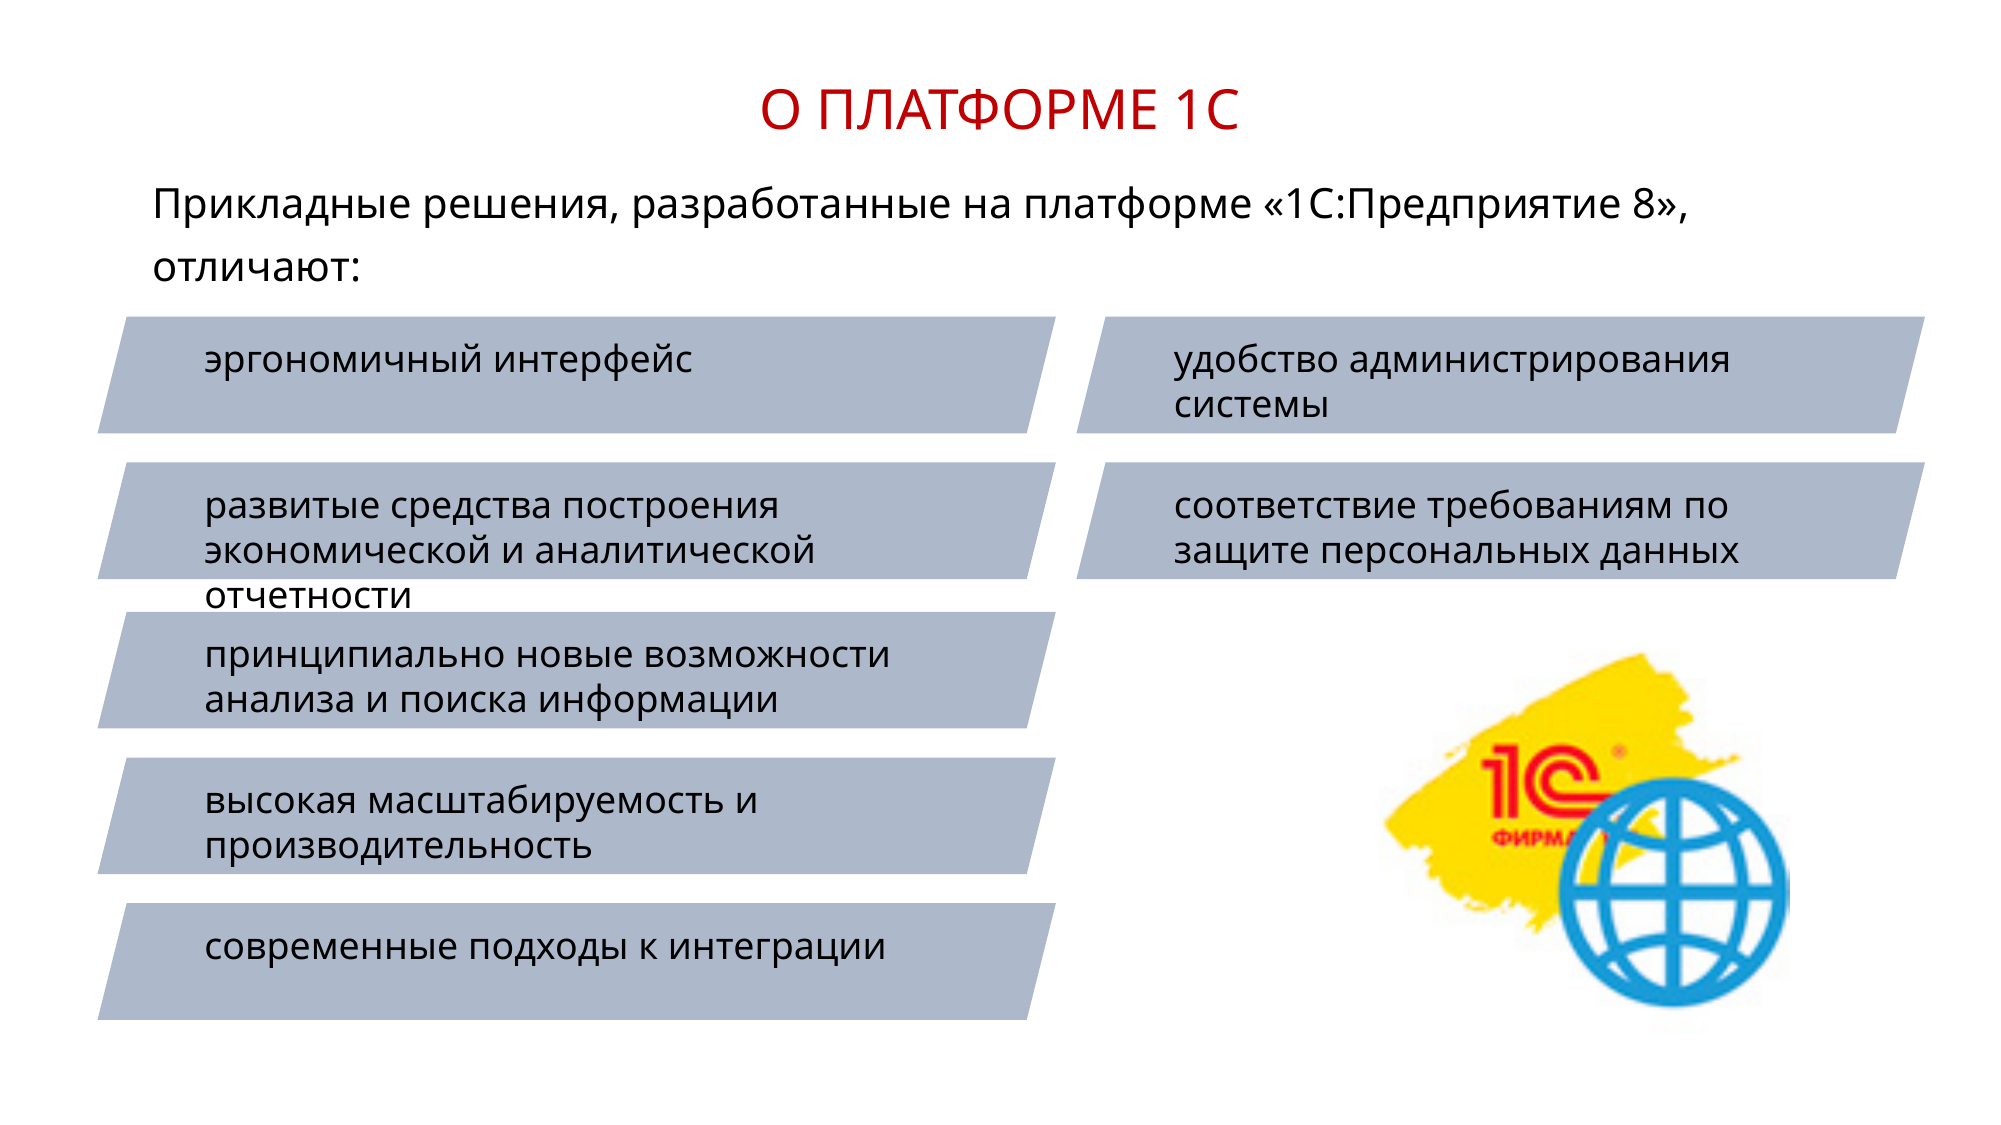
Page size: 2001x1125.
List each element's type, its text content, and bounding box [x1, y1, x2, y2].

text_box принципиально новые возможности анализа и поиска информации [96, 610, 1058, 730]
text_box высокая масштабируемость и производительность [96, 756, 1058, 876]
text_box современные подходы к интеграции [96, 902, 1058, 1021]
picture [1379, 624, 1790, 1035]
text_box удобство администрирования системы [1075, 315, 1927, 435]
text_box соответствие требованиям по защите персональных данных [1075, 461, 1927, 581]
text_box эргономичный интерфейс [96, 315, 1058, 435]
text_box О ПЛАТФОРМЕ 1С [0, 0, 2000, 218]
text_box развитые средства построения экономической и аналитической отчетности [96, 461, 1058, 581]
list Прикладные решения, разработанные на платформе «1С:Предприятие 8», отличают: [137, 218, 1863, 875]
